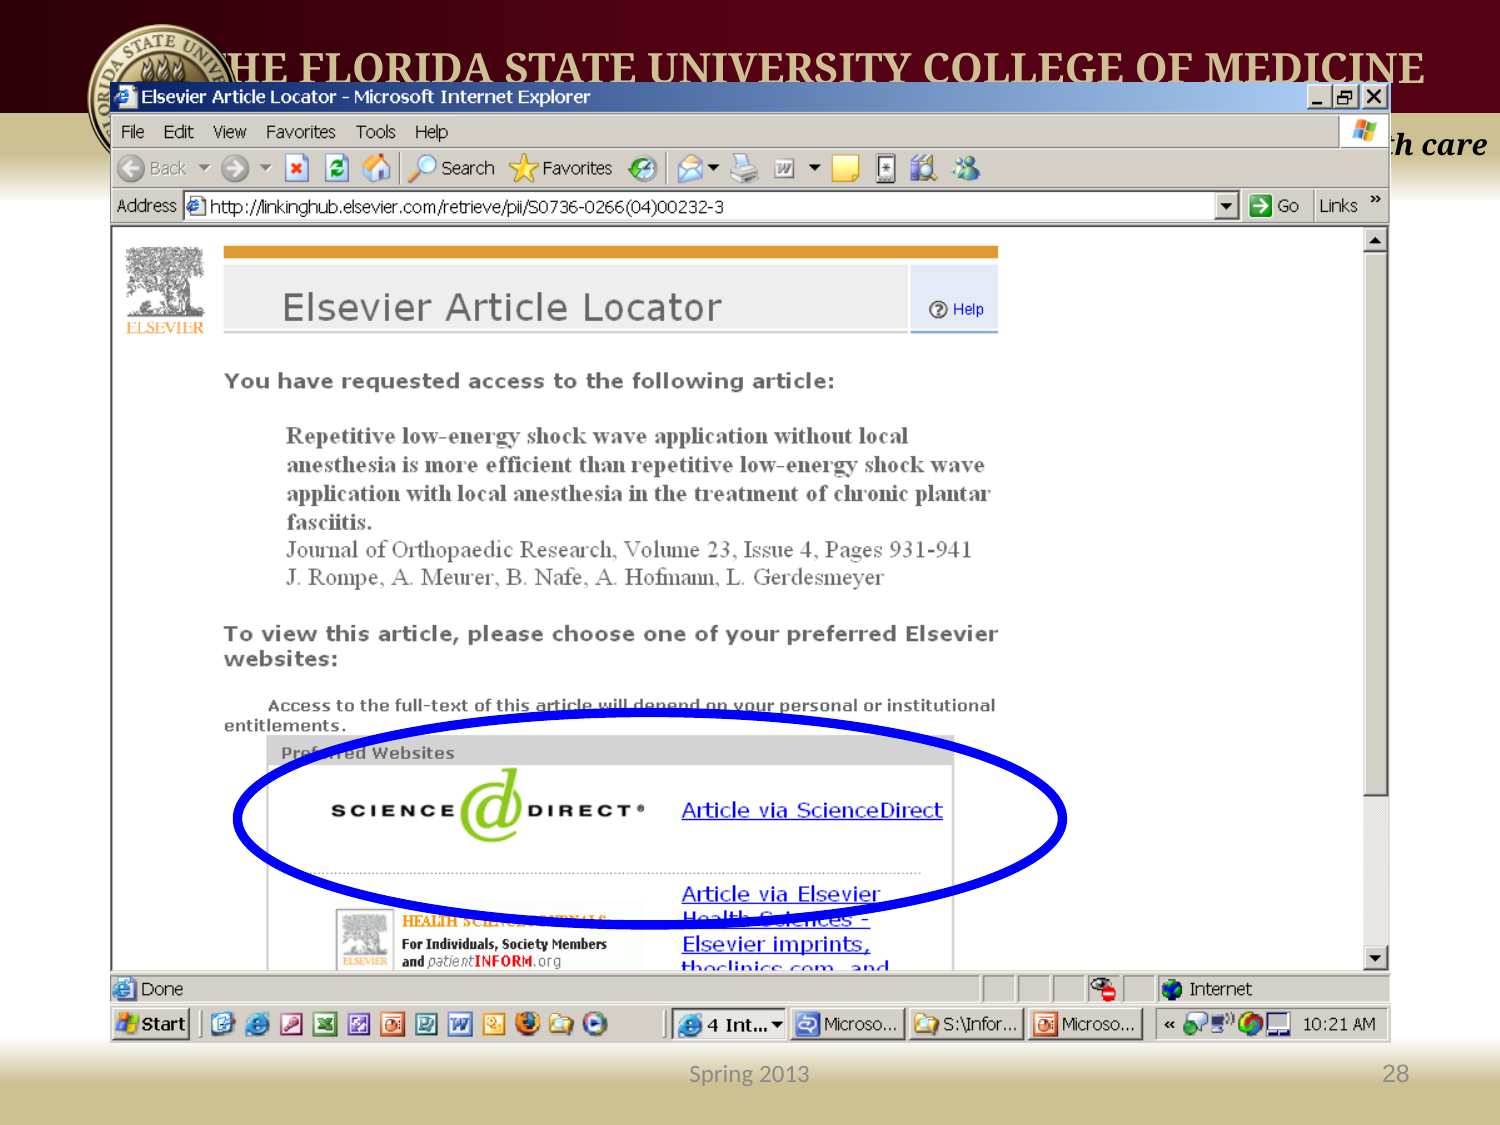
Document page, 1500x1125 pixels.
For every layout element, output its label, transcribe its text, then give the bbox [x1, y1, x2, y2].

footer Spring 2013 [512, 1054, 988, 1103]
picture [87, 24, 1391, 1043]
slide_number 28 [1074, 1042, 1425, 1103]
